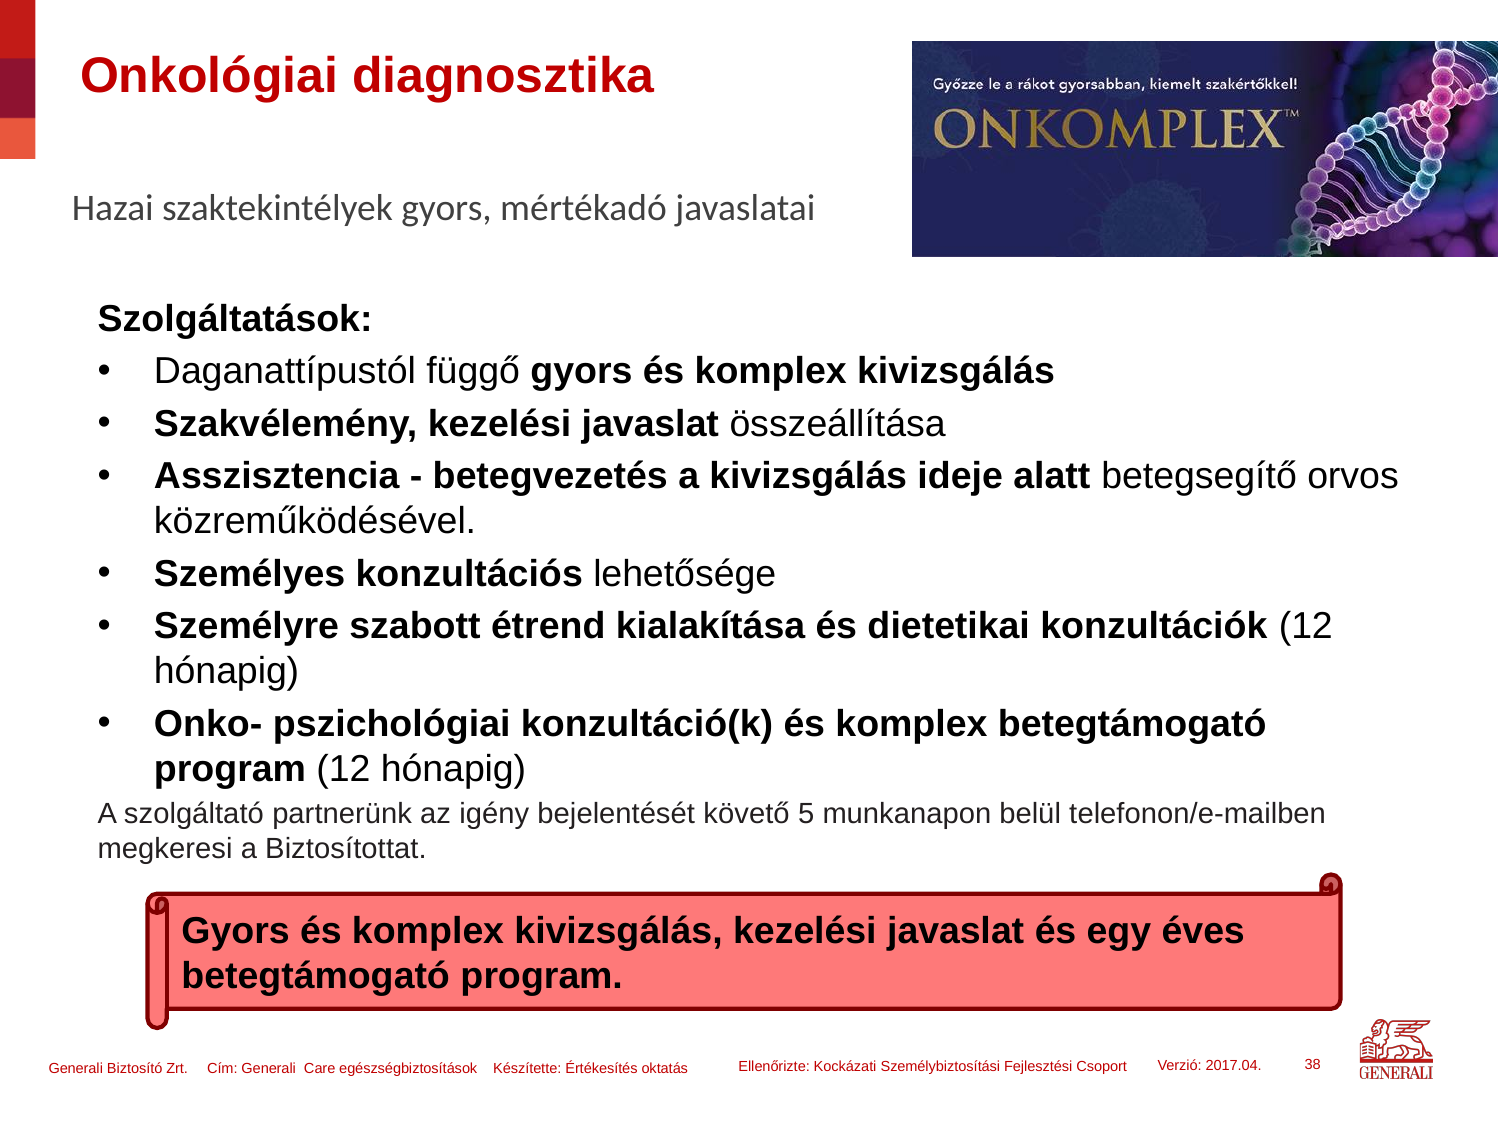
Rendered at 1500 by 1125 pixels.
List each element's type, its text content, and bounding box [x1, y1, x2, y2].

list Szolgáltatások: Daganattípustól függő gyors és komplex kivizsgálás Szakvélemény, kezelési javaslat összeállítása Asszisztencia - betegvezetés a kivizsgálás ideje alatt betegsegítő orvos közreműködésével. Személyes konzultációs lehetősége Személyre szabott étrend kialakítása és dietetikai konzultációk (12 hónapig) Onko- pszichológiai konzultáció(k) és komplex betegtámogató program (12 hónapig) A szolgáltató partnerünk az igény bejelentését követő 5 munkanapon belül telefonon/e-mailben megkeresi a Biztosítottat. [82, 251, 1422, 1056]
text_box Hazai szaktekintélyek gyors, mértékadó javaslatai [56, 175, 907, 251]
text_box Gyors és komplex kivizsgálás, kezelési javaslat és egy éves betegtámogató program. [145, 872, 1343, 1031]
picture [912, 40, 1498, 258]
title Onkológiai diagnosztika [64, 48, 907, 156]
